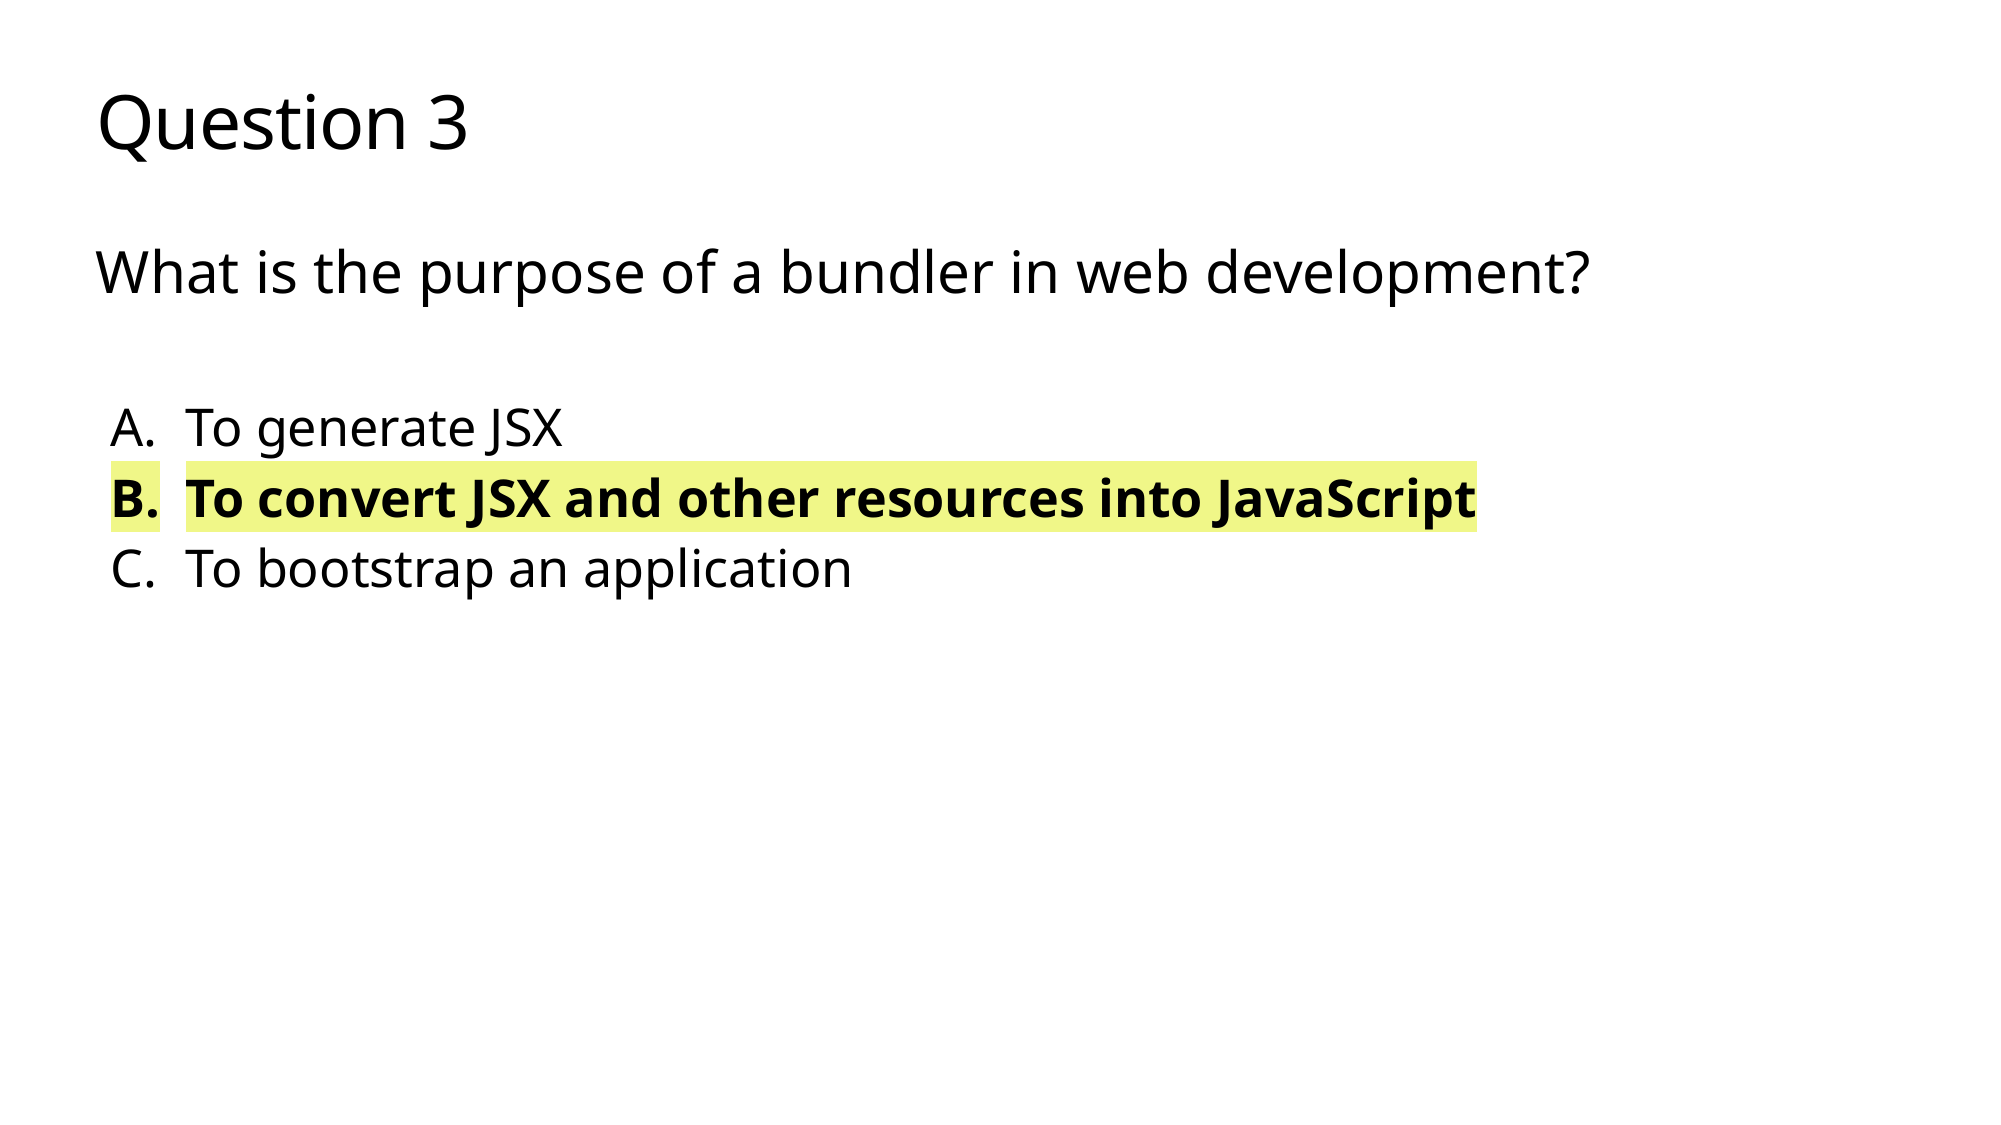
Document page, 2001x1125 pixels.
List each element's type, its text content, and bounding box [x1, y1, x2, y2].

list What is the purpose of a bundler in web development? [95, 235, 1904, 306]
text_box To generate JSX To convert JSX and other resources into JavaScript To bootstrap an application [95, 387, 1905, 1044]
title Question 3 [96, 75, 1904, 165]
